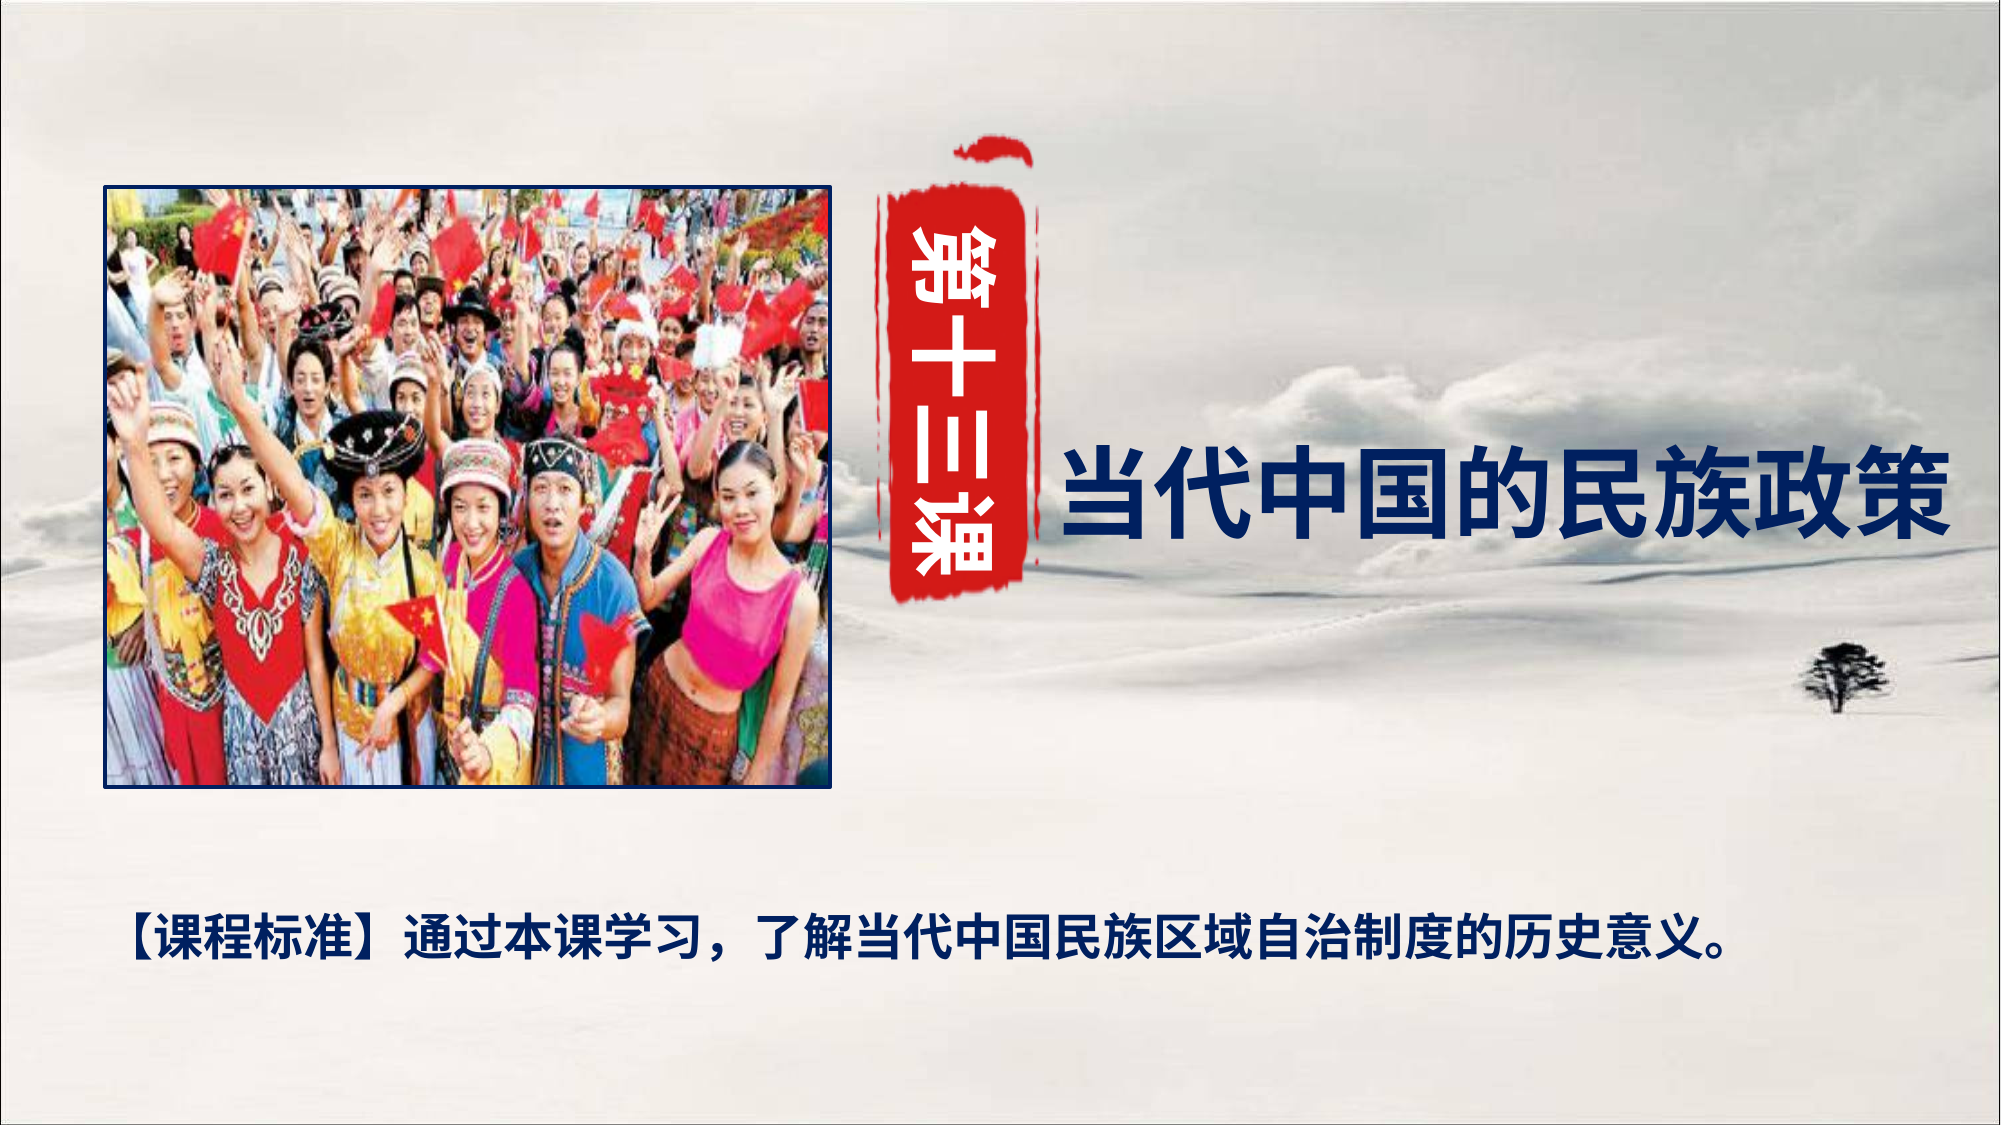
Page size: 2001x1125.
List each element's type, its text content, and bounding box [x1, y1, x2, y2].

text_box 当代中国的民族政策 [1057, 423, 2000, 558]
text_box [855, 95, 1057, 681]
picture [0, 0, 2001, 1125]
text_box 【课程标准】通过本课学习，了解当代中国民族区域自治制度的历史意义。 [88, 868, 1803, 974]
